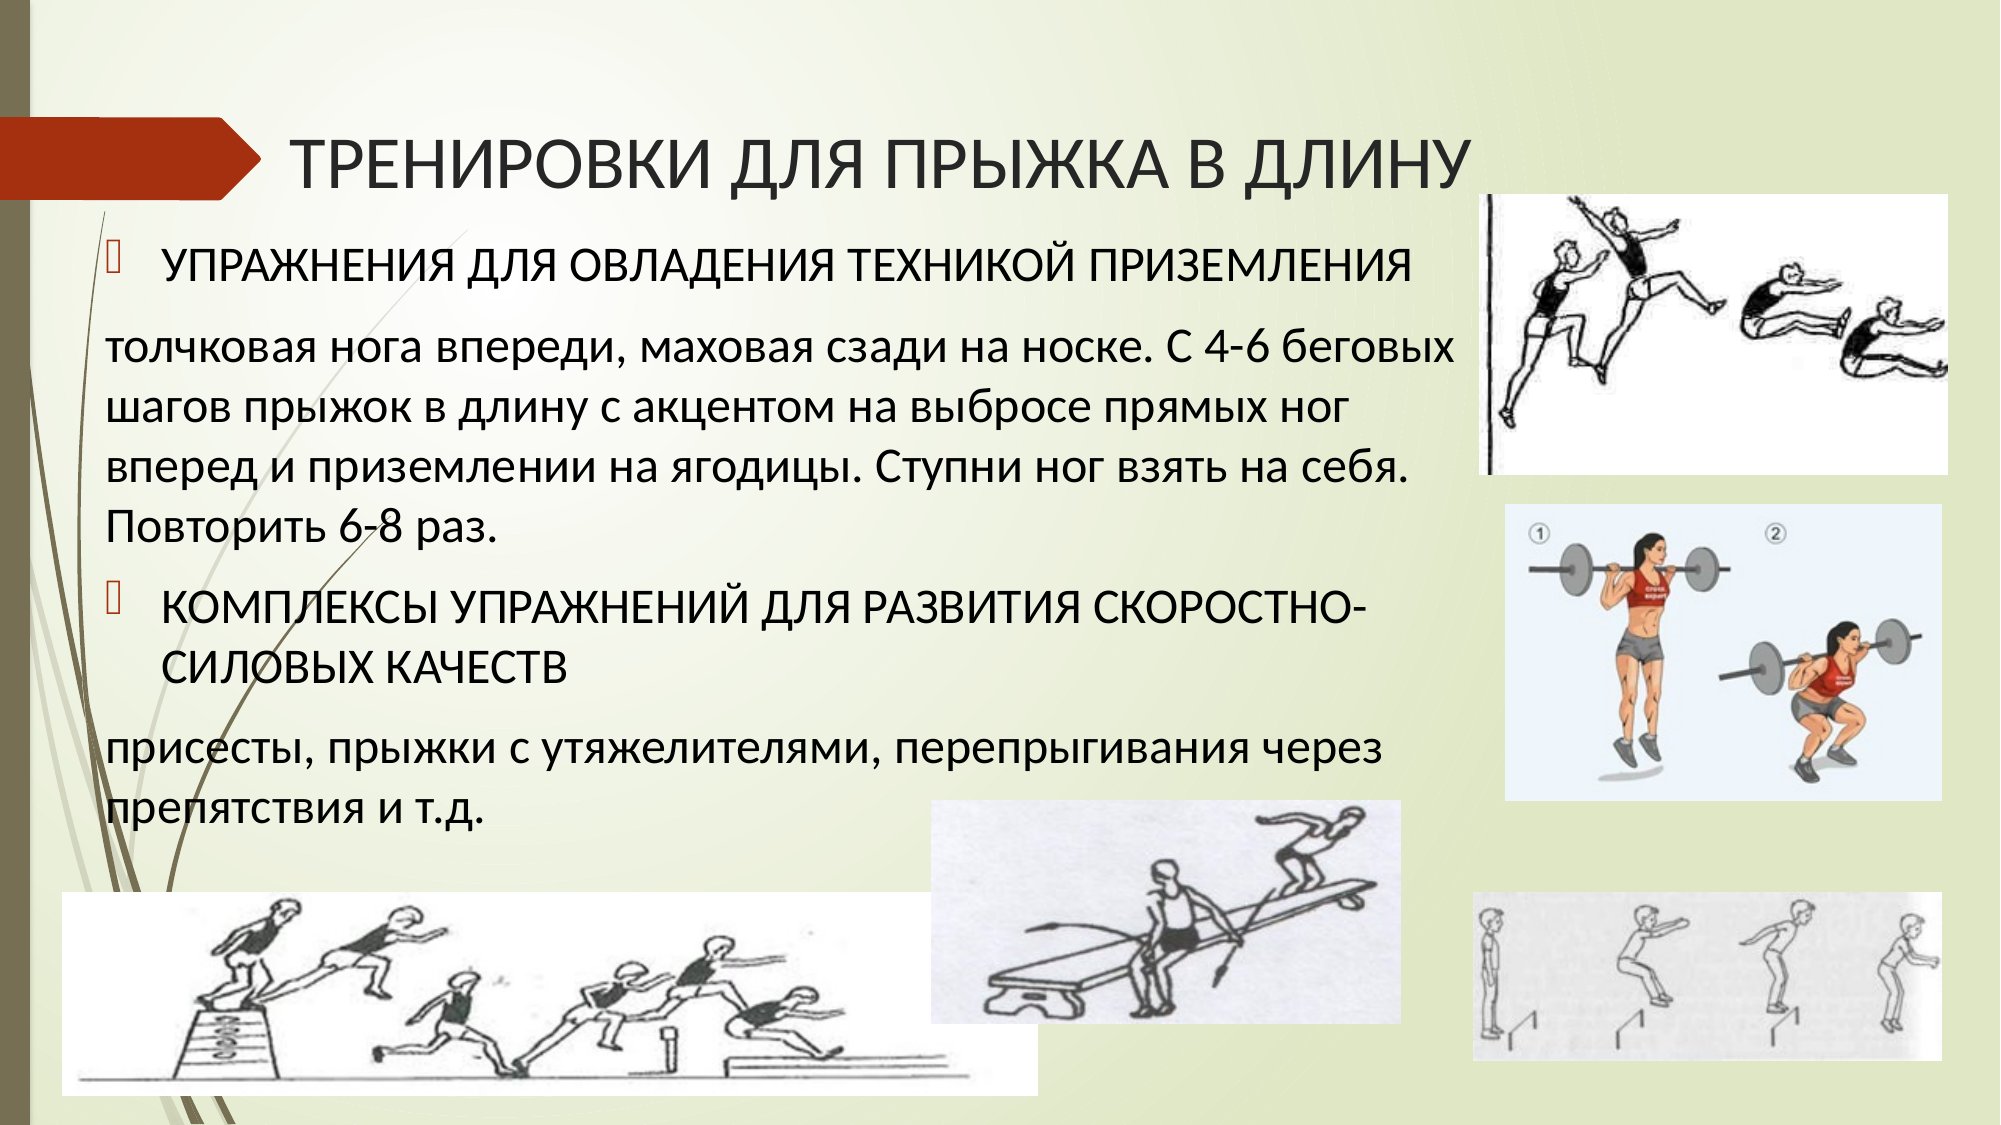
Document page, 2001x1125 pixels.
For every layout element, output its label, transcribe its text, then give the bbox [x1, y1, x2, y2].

picture [62, 799, 1401, 1096]
picture [1472, 891, 1943, 1062]
title ТРЕНИРОВКИ ДЛЯ ПРЫЖКА В ДЛИНУ [274, 106, 1975, 224]
picture [1478, 194, 1949, 475]
picture [1505, 504, 1943, 801]
list УПРАЖНЕНИЯ ДЛЯ ОВЛАДЕНИЯ ТЕХНИКОЙ ПРИЗЕМЛЕНИЯ толчковая нога впереди, маховая сзади на носке. С 4-6 беговых шагов прыжок в длину с акцентом на выбросе прямых ног вперед и приземлении на ягодицы. Ступни ног взять на себя. Повторить 6-8 раз. КОМПЛЕКСЫ УПРАЖНЕНИЙ ДЛЯ РАЗВИТИЯ СКОРОСТНО-СИЛОВЫХ КАЧЕСТВ присесты, прыжки с утяжелителями, перепрыгивания через препятствия и т.д. [90, 223, 1506, 958]
